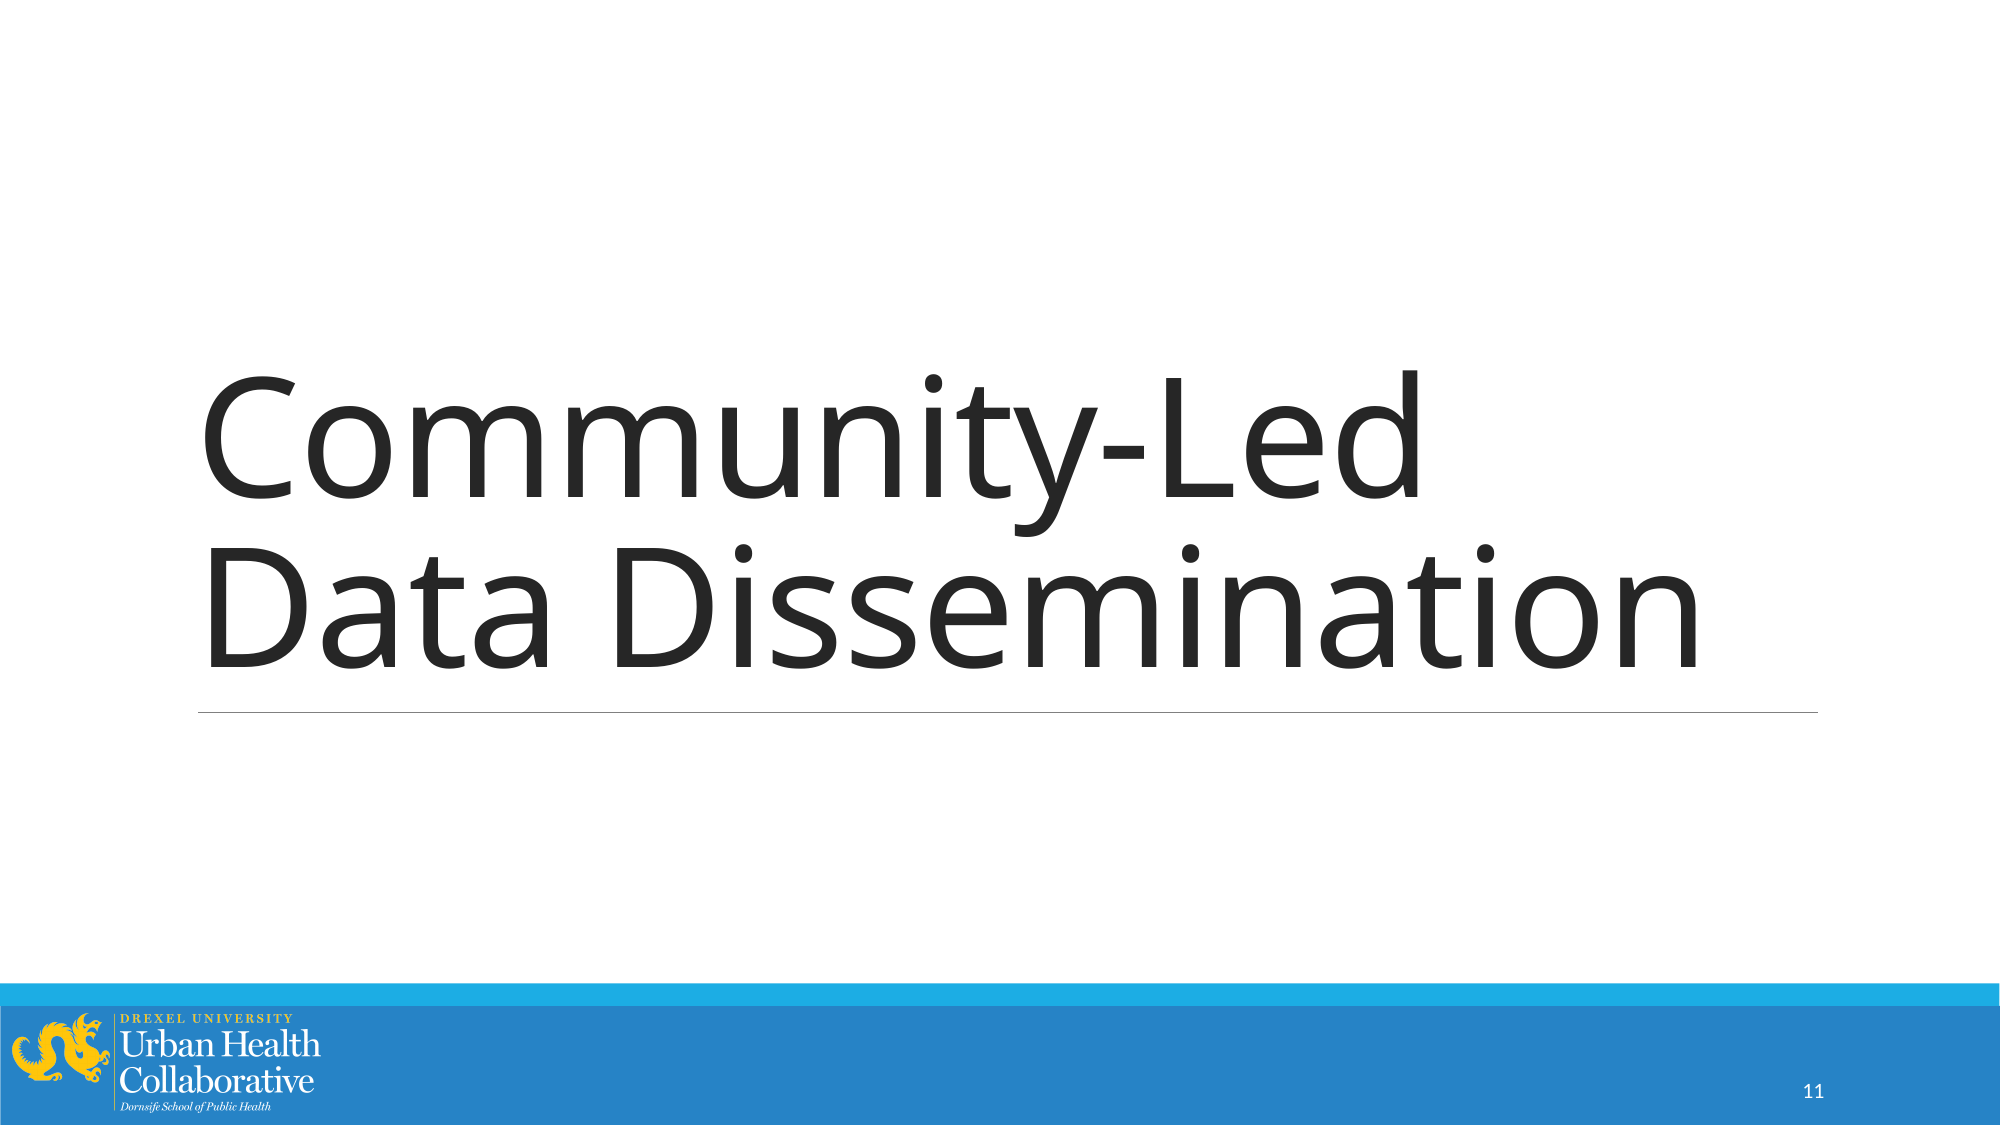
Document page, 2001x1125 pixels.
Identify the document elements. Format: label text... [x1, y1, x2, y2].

picture [12, 1013, 321, 1113]
title Community-Led Data Dissemination [180, 124, 1830, 710]
slide_number 11 [1624, 1059, 1840, 1120]
